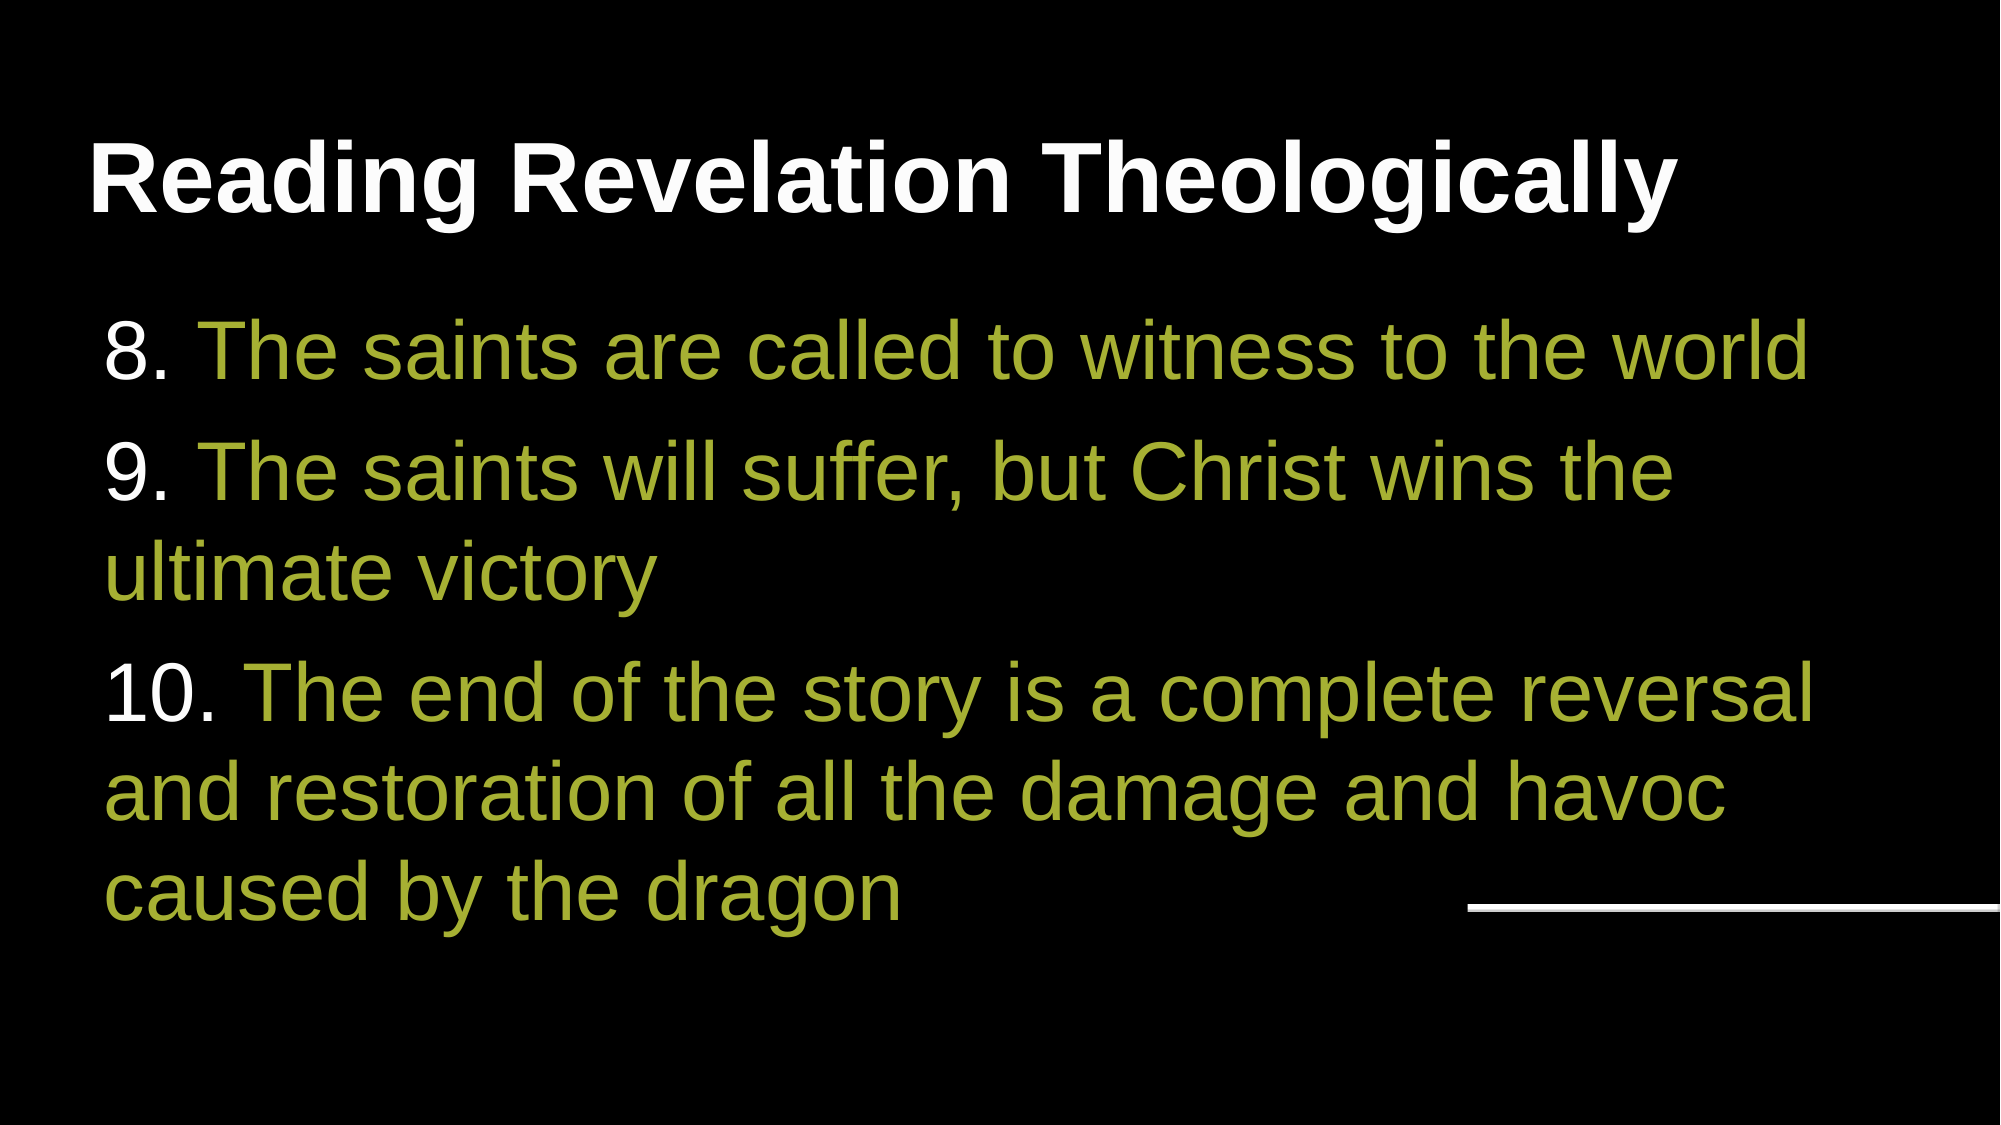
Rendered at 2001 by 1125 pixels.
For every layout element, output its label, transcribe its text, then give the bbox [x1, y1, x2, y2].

title Reading Revelation Theologically [72, 71, 1928, 289]
picture [1466, 904, 2000, 913]
list 8. The saints are called to witness to the world 9. The saints will suffer, but Christ wins the ultimate victory 10. The end of the story is a complete reversal and restoration of all the damage and havoc caused by the dragon [88, 288, 1928, 877]
